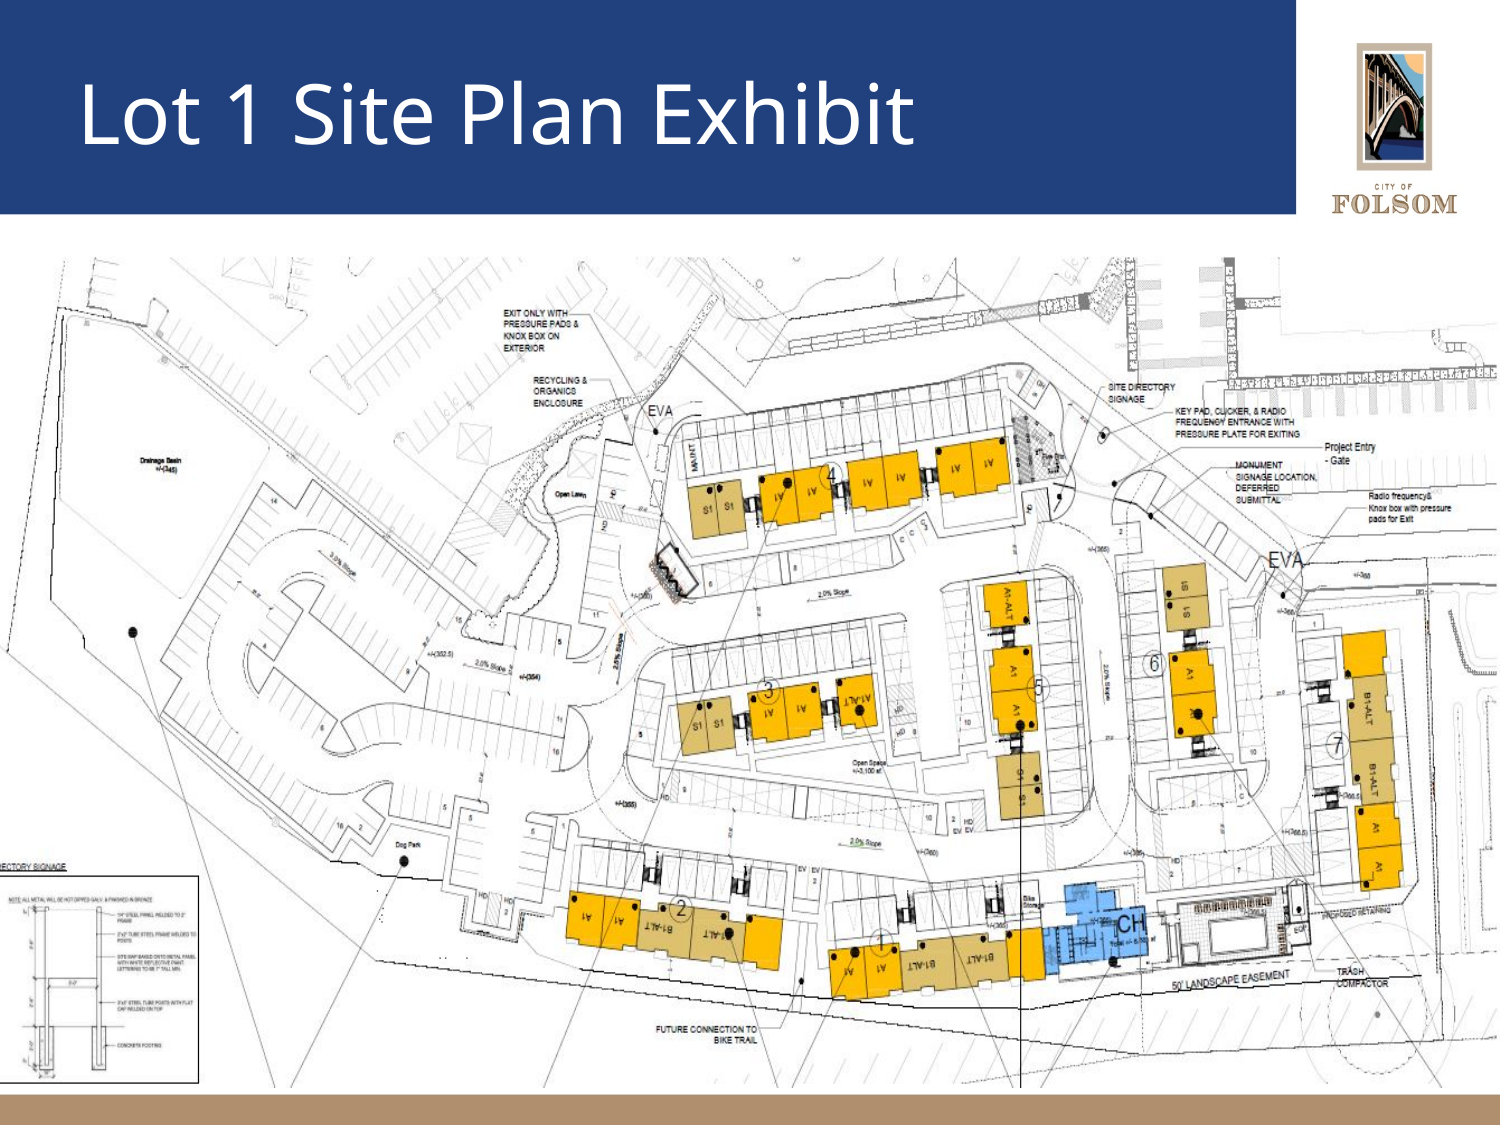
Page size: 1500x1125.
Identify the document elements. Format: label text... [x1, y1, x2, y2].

title Lot 1 Site Plan Exhibit [62, 20, 1238, 201]
picture [0, 0, 1500, 1125]
